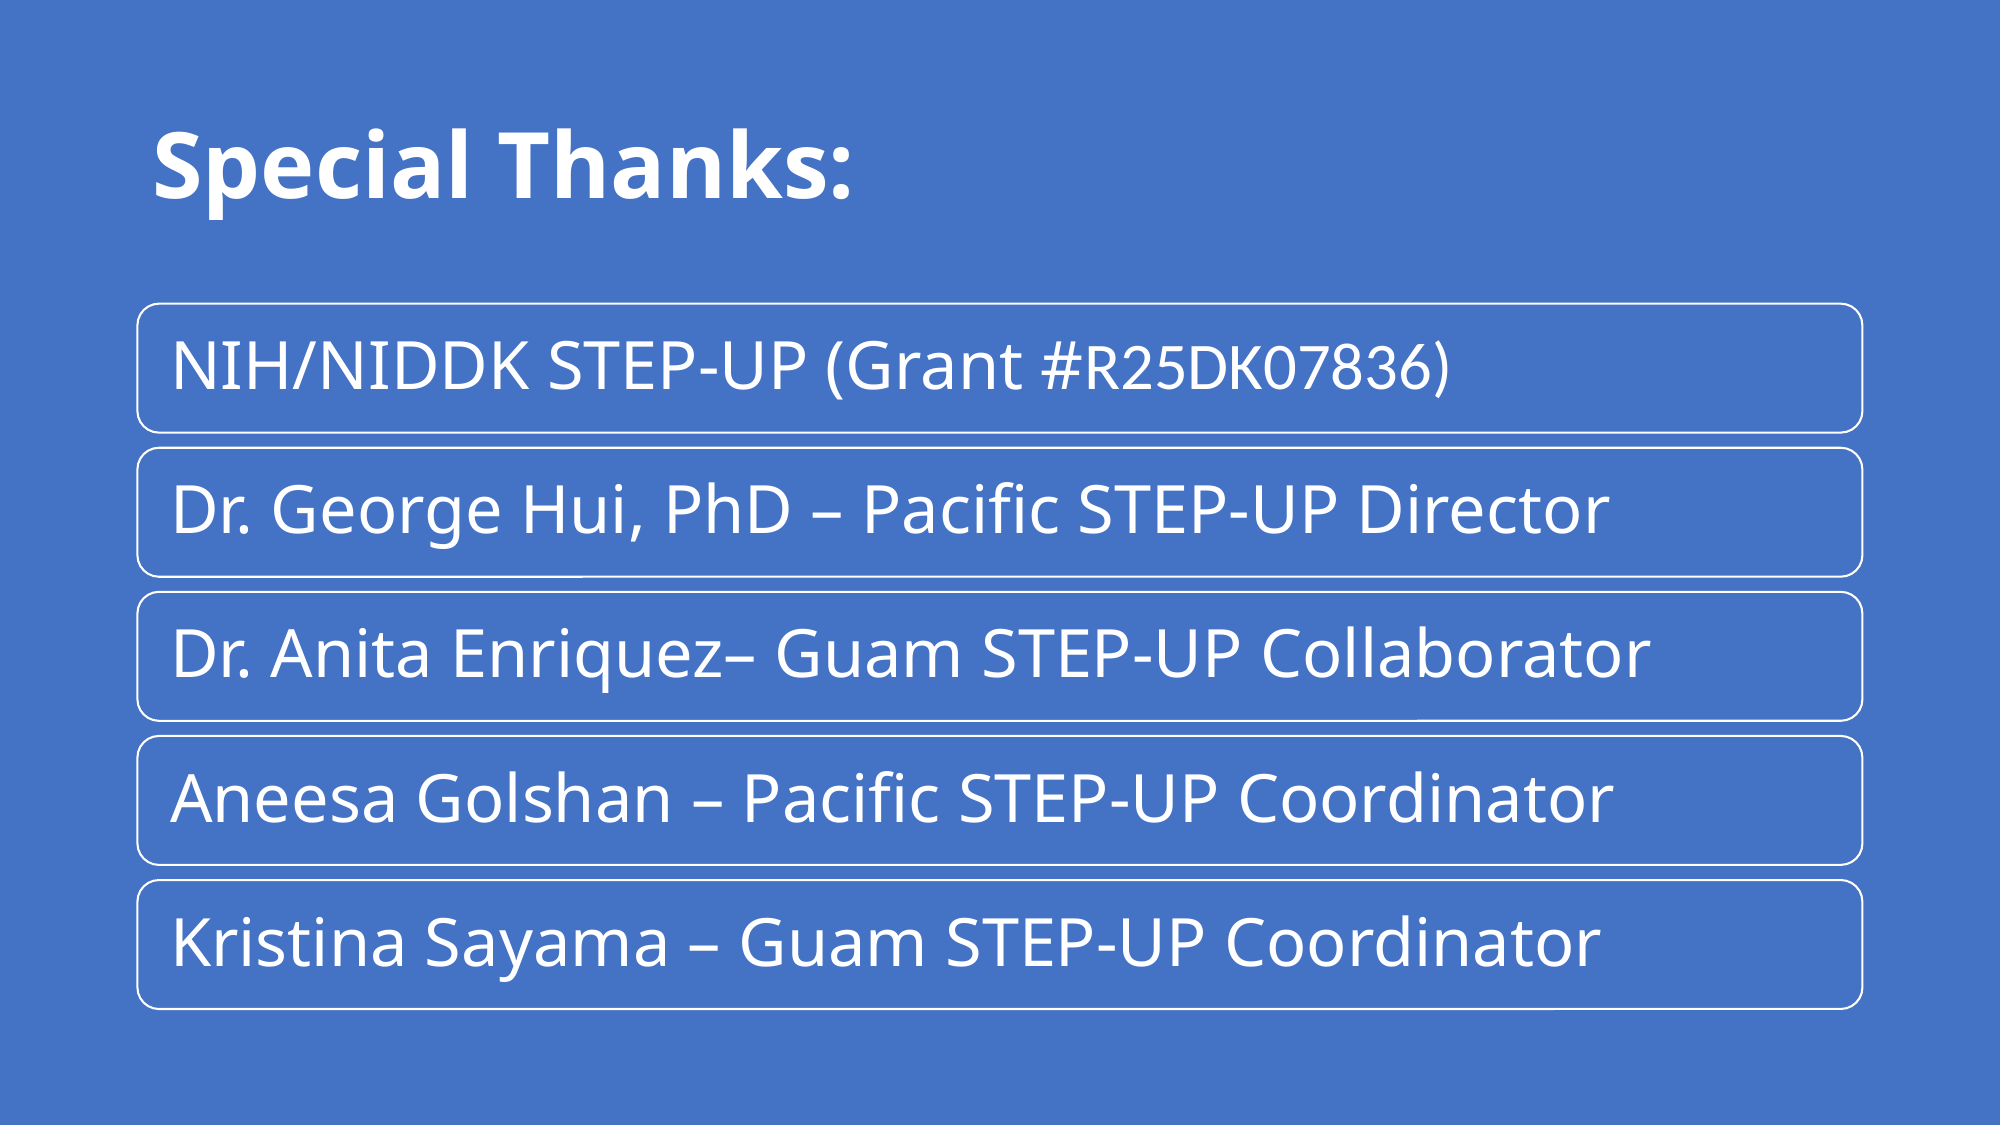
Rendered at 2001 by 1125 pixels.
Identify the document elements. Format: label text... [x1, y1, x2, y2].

title Special Thanks: [137, 59, 1863, 278]
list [137, 299, 1863, 1014]
